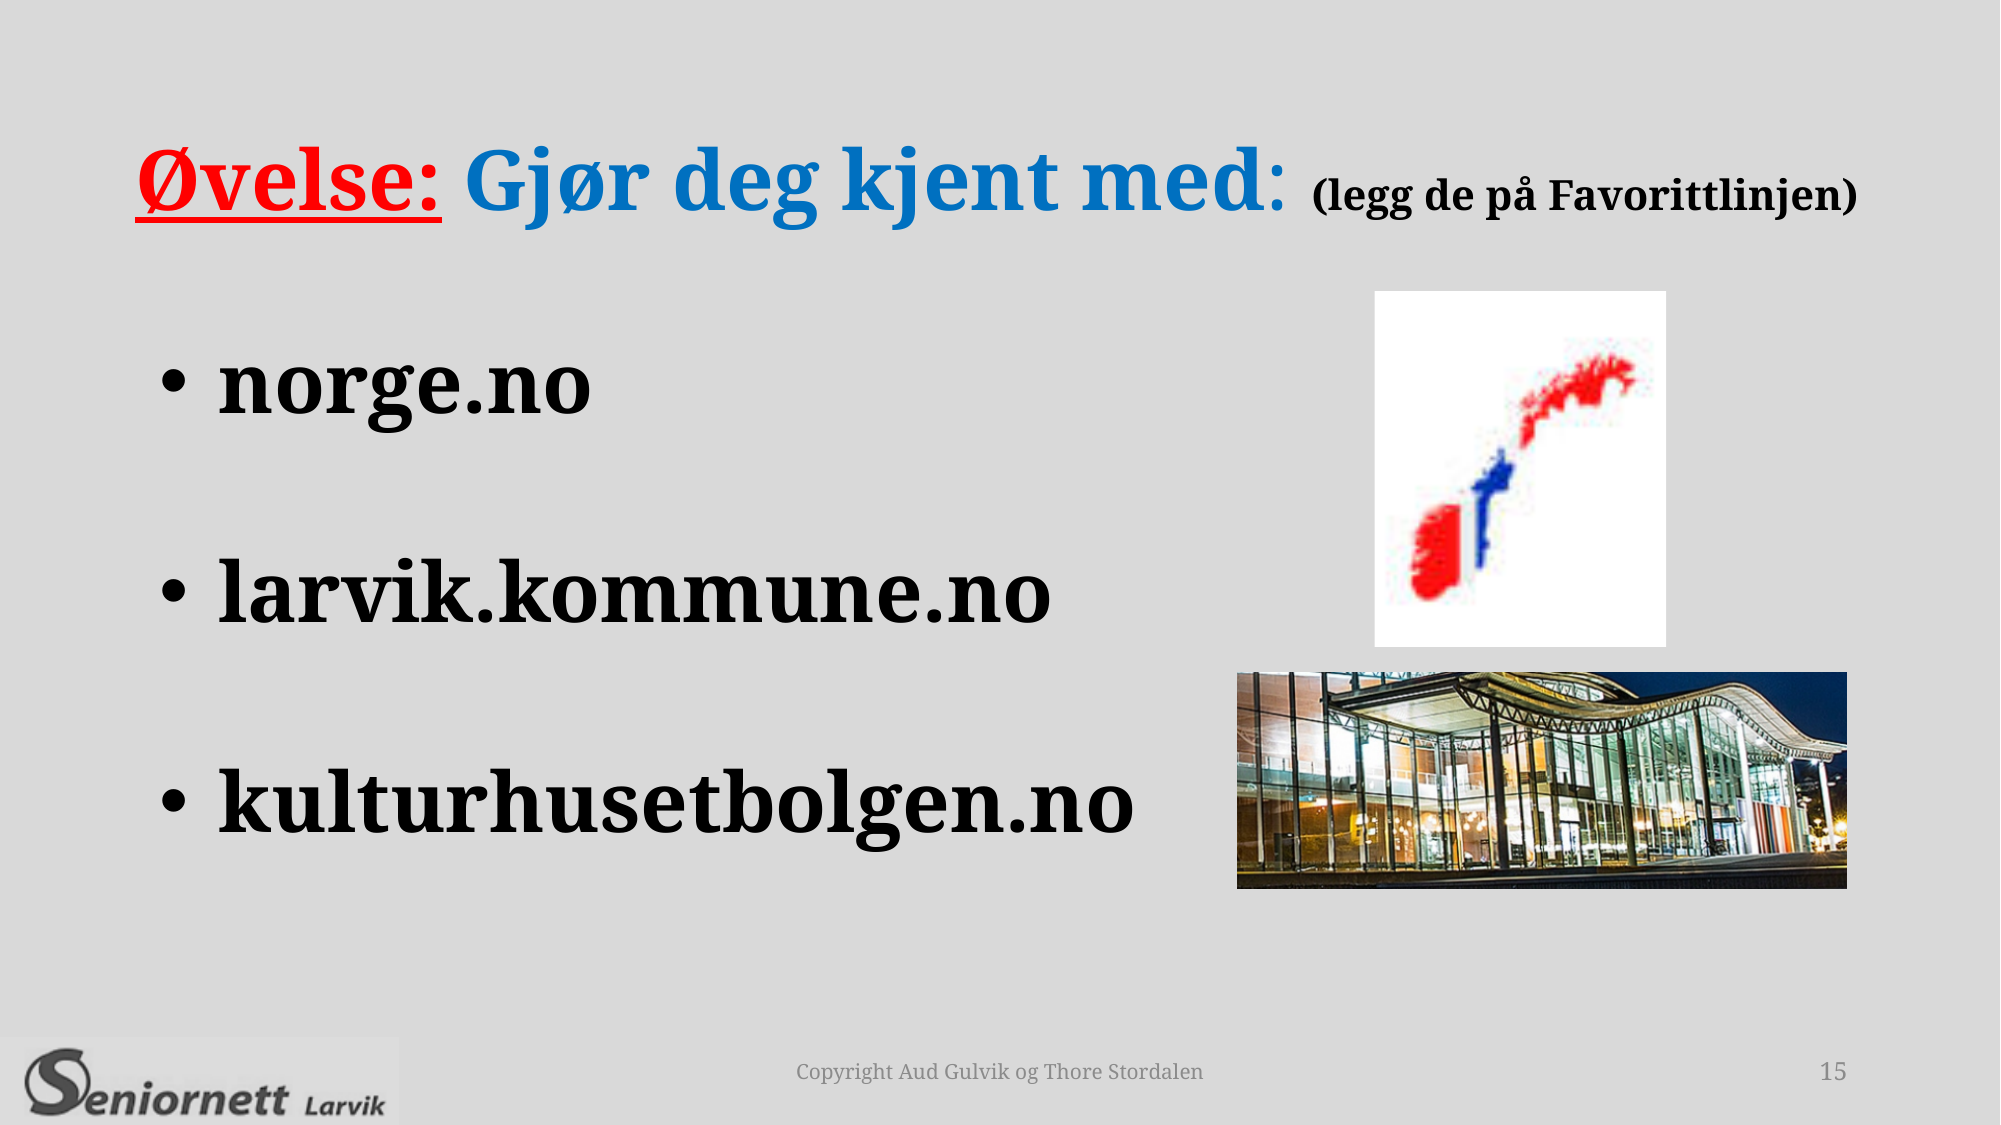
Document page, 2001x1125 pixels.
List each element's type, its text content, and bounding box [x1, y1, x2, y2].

slide_number 15 [1412, 1042, 1863, 1103]
picture [1374, 291, 1667, 647]
text_box norge.no larvik.kommune.no kulturhusetbolgen.no [144, 335, 1317, 857]
picture [0, 1037, 399, 1125]
picture [1237, 672, 1847, 889]
footer Copyright Aud Gulvik og Thore Stordalen [662, 1042, 1338, 1103]
text_box Øvelse: Gjør deg kjent med: (legg de på Favorittlinjen) [120, 120, 1974, 335]
